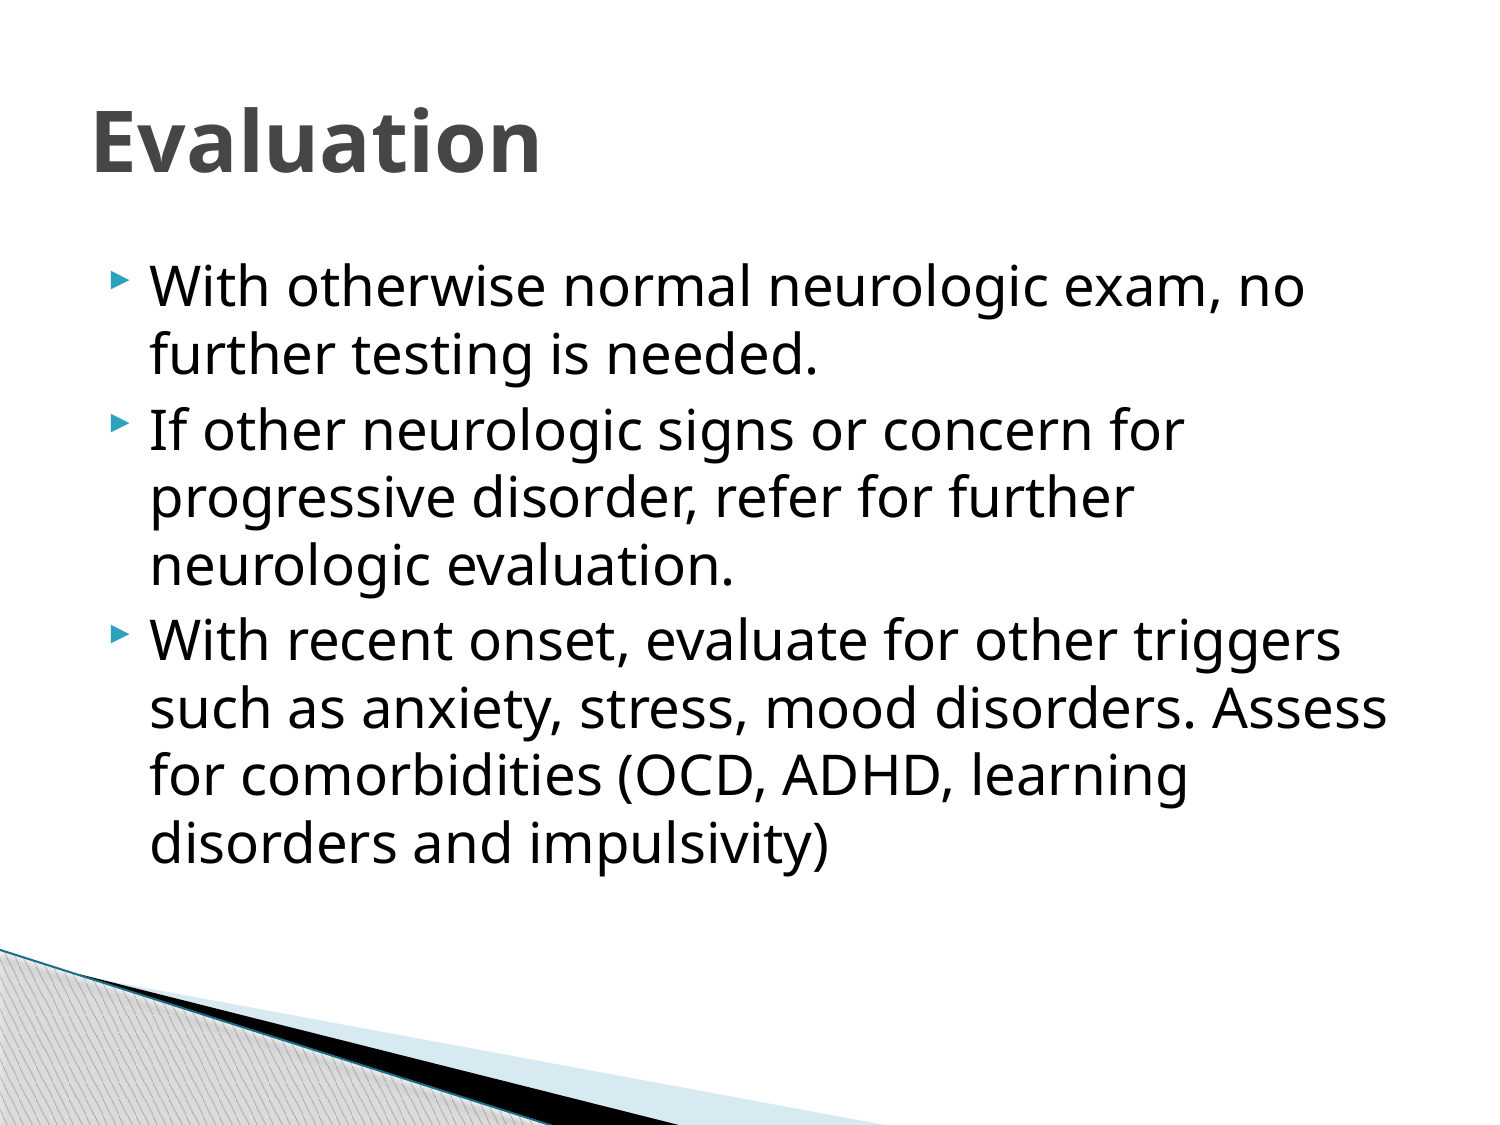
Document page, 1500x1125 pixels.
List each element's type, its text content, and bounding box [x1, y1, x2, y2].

title Evaluation [75, 45, 1425, 233]
list With otherwise normal neurologic exam, no further testing is needed. If other neurologic signs or concern for progressive disorder, refer for further neurologic evaluation. With recent onset, evaluate for other triggers such as anxiety, stress, mood disorders. Assess for comorbidities (OCD, ADHD, learning disorders and impulsivity) [75, 243, 1425, 986]
